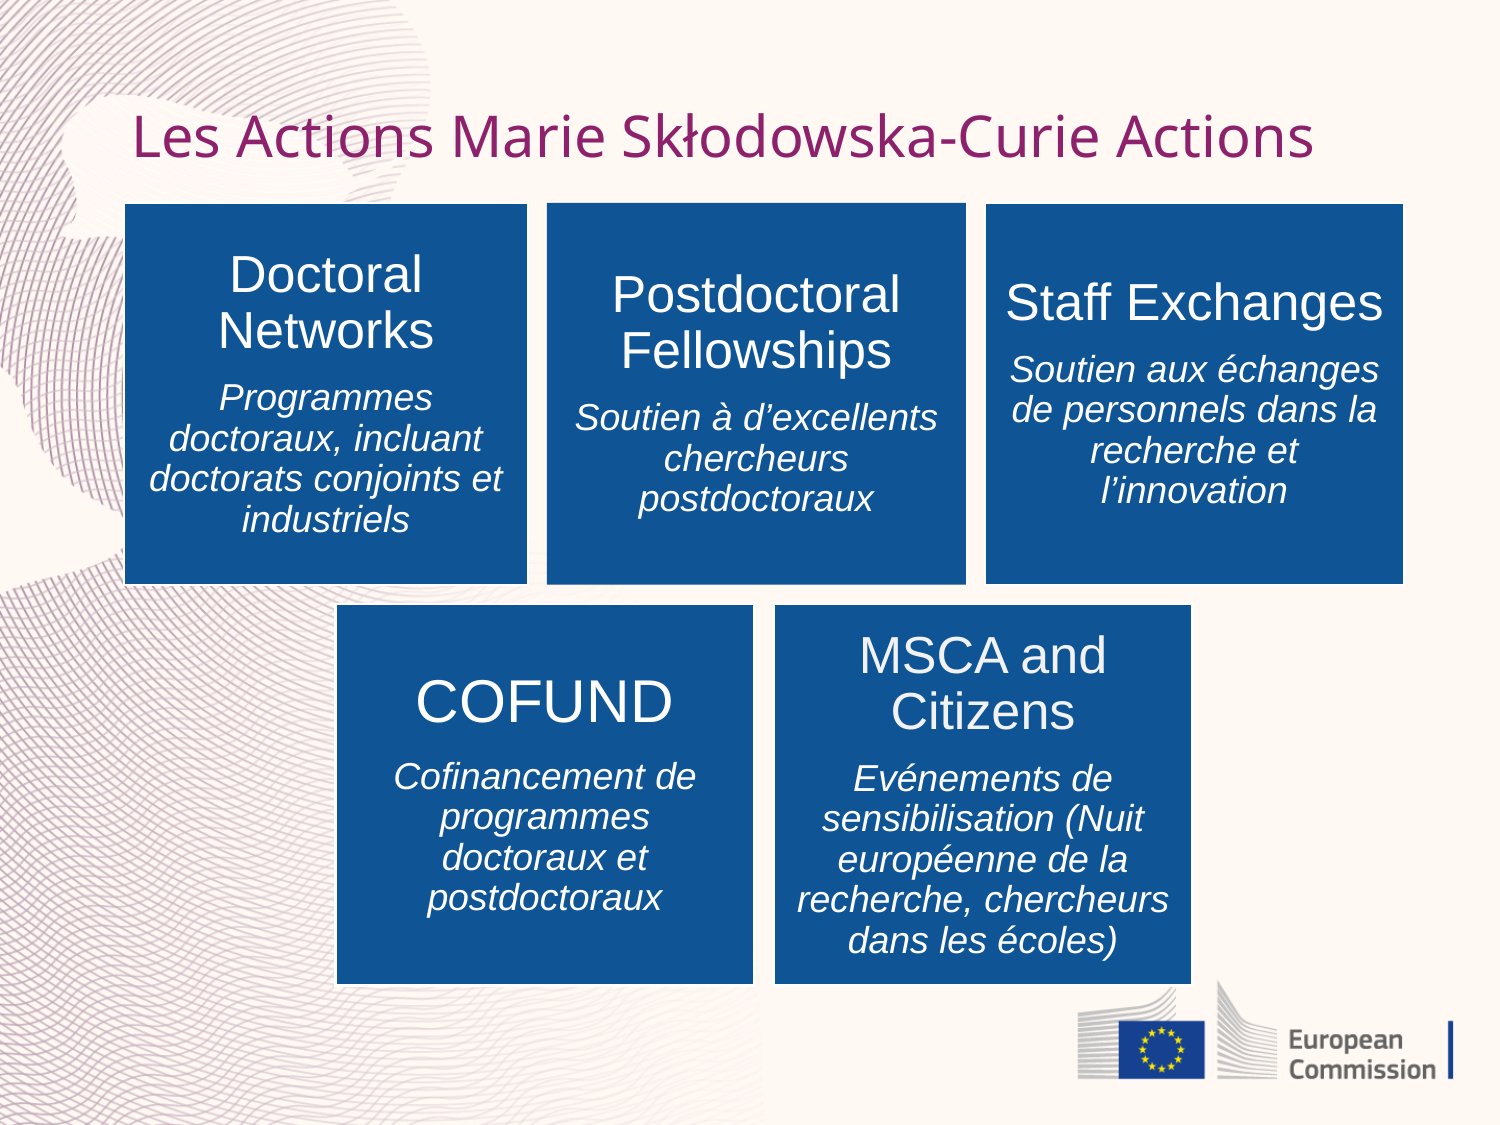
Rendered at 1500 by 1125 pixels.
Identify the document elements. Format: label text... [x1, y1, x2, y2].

text_box Les Actions Marie Skłodowska-Curie Actions [116, 100, 1430, 178]
picture [0, 0, 1500, 1125]
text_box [98, 202, 1430, 986]
